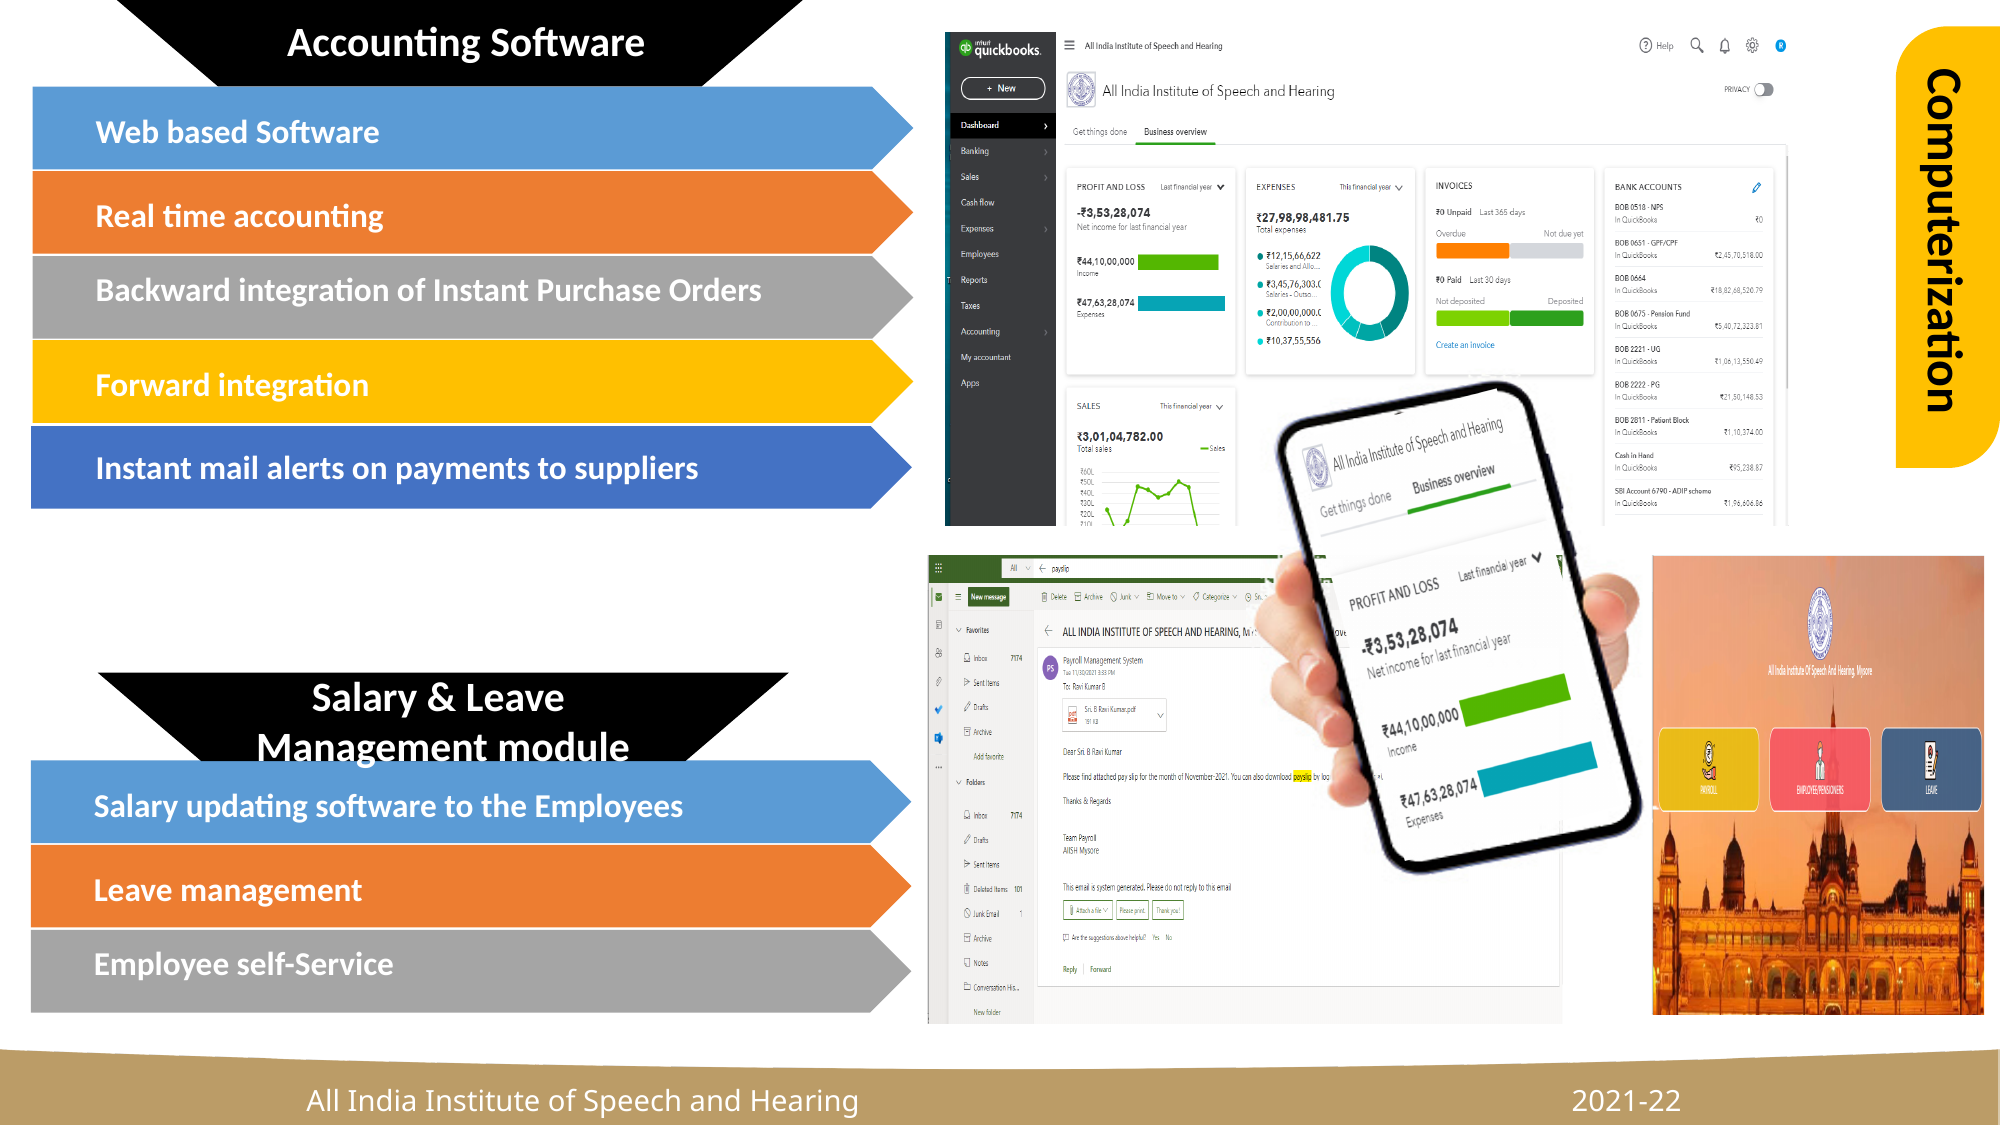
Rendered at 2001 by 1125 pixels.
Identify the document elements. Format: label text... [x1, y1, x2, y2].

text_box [31, 0, 914, 535]
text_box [1246, 362, 1679, 889]
text_box Computerization [1894, 25, 2000, 469]
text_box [30, 662, 912, 1013]
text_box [0, 1049, 2000, 1125]
picture [945, 32, 1789, 526]
picture [1651, 555, 1985, 1015]
picture [927, 555, 1563, 1024]
